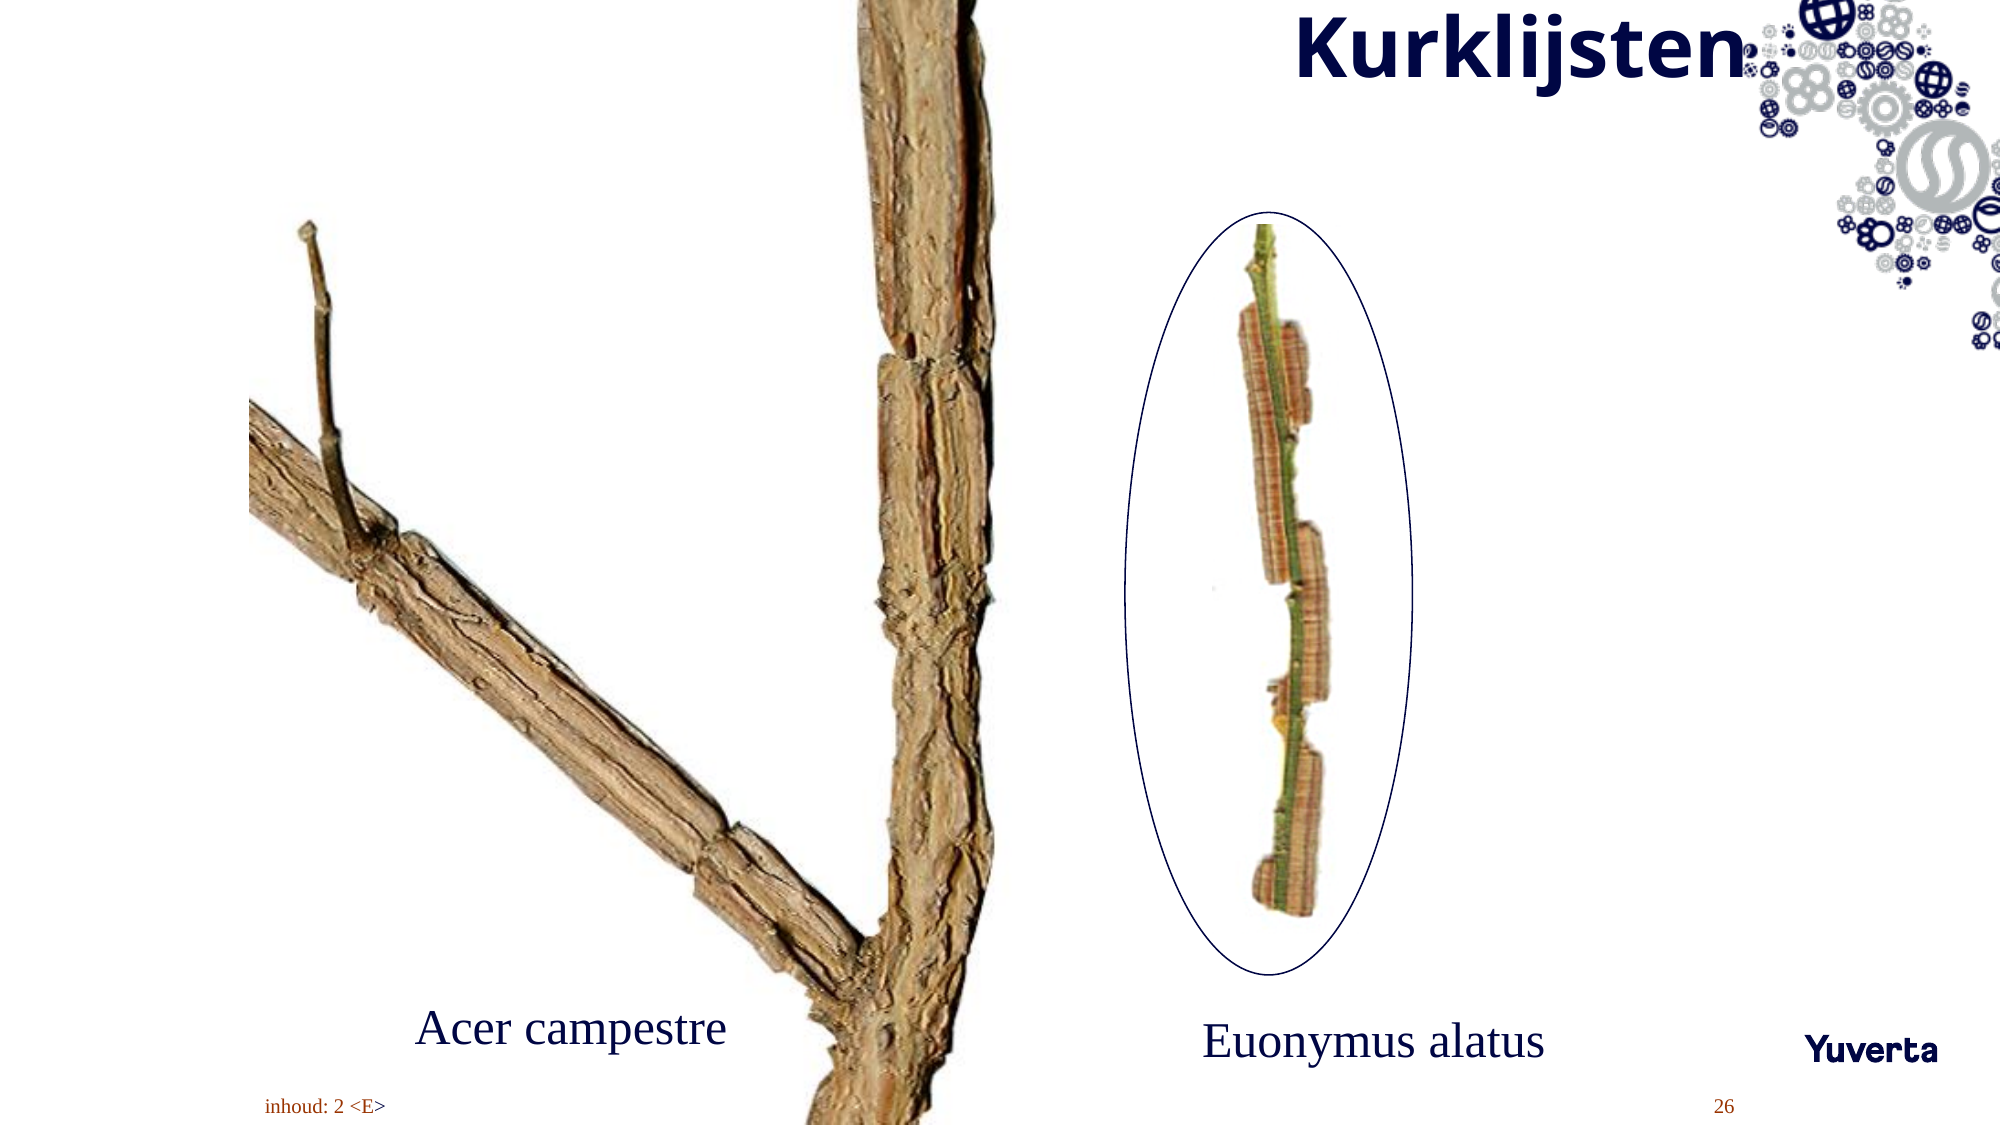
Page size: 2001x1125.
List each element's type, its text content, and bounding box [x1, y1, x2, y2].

text_box [1124, 243, 1331, 975]
text_box 26 [1699, 1084, 1750, 1125]
title Kurklijsten [1044, 0, 1750, 188]
text_box [1359, 297, 1413, 891]
text_box Euonymus alatus [1187, 999, 1561, 1075]
picture [0, 0, 2000, 1125]
text_box [1233, 212, 1304, 224]
